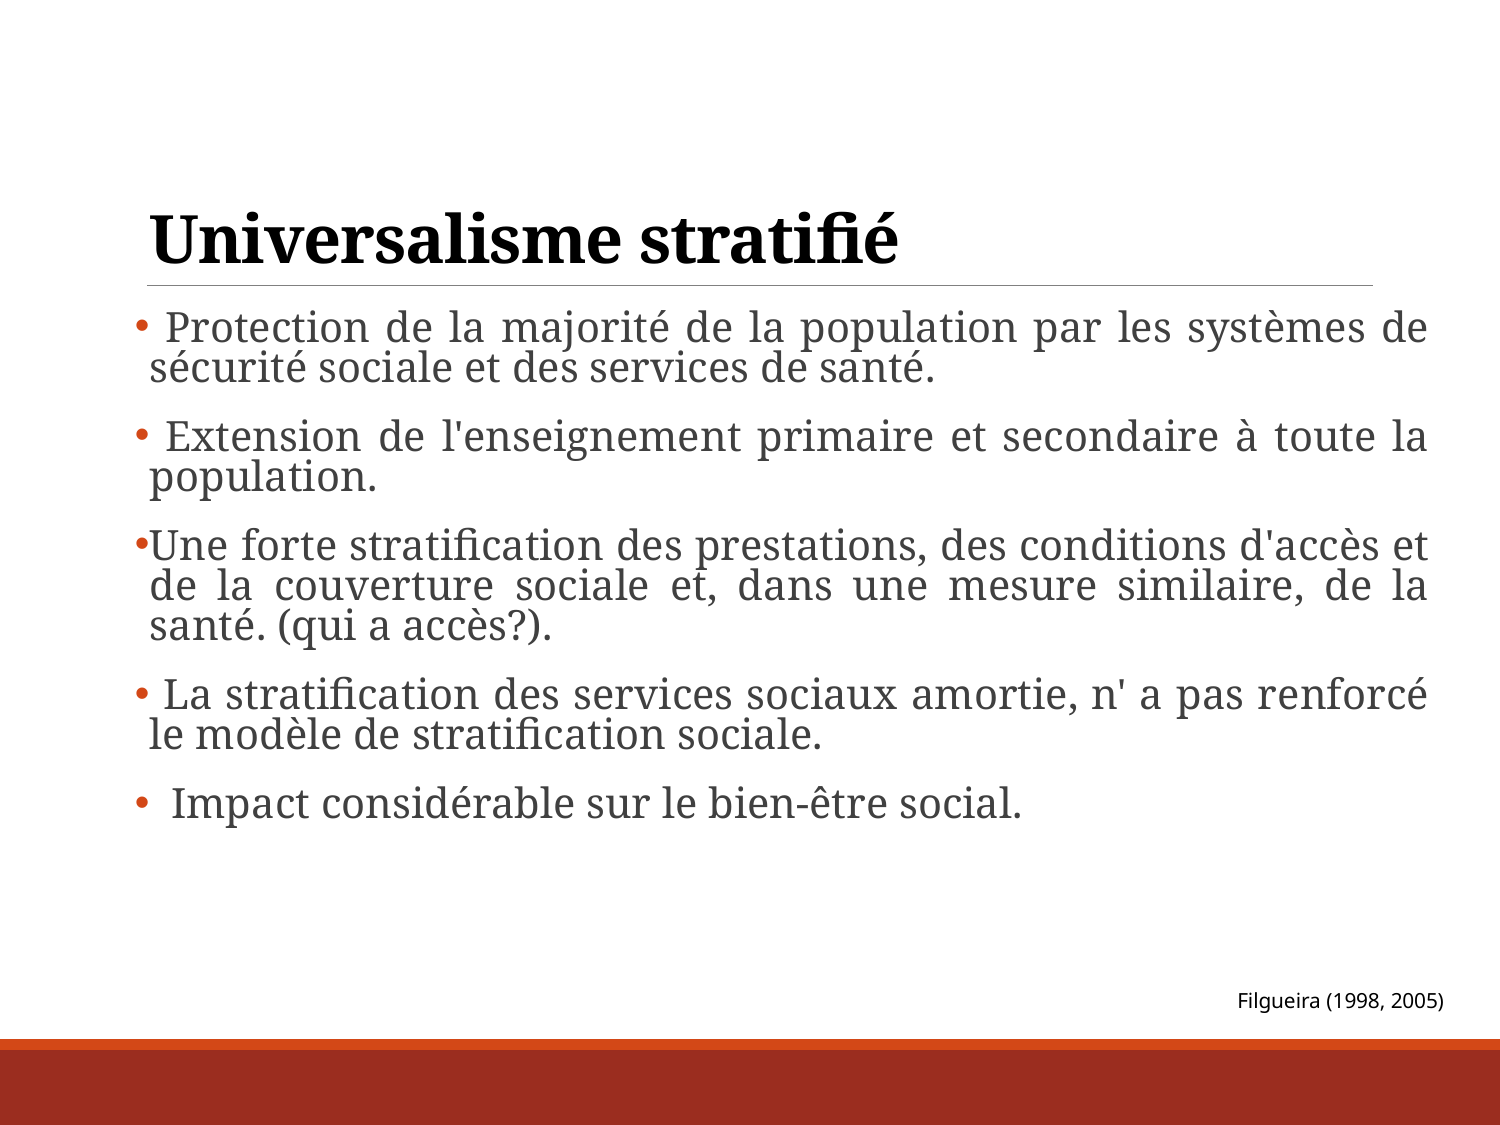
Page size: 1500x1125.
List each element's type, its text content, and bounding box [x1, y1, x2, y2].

text_box Filgueira (1998, 2005) [1104, 980, 1459, 1021]
list Protection de la majorité de la population par les systèmes de sécurité sociale et des services de santé. Extension de l'enseignement primaire et secondaire à toute la population. Une forte stratification des prestations, des conditions d'accès et de la couverture sociale et, dans une mesure similaire, de la santé. (qui a accès?). La stratification des services sociaux amortie, n' a pas renforcé le modèle de stratification sociale. Impact considérable sur le bien-être social. [134, 302, 1430, 963]
title Universalisme stratifié [134, 47, 1373, 285]
